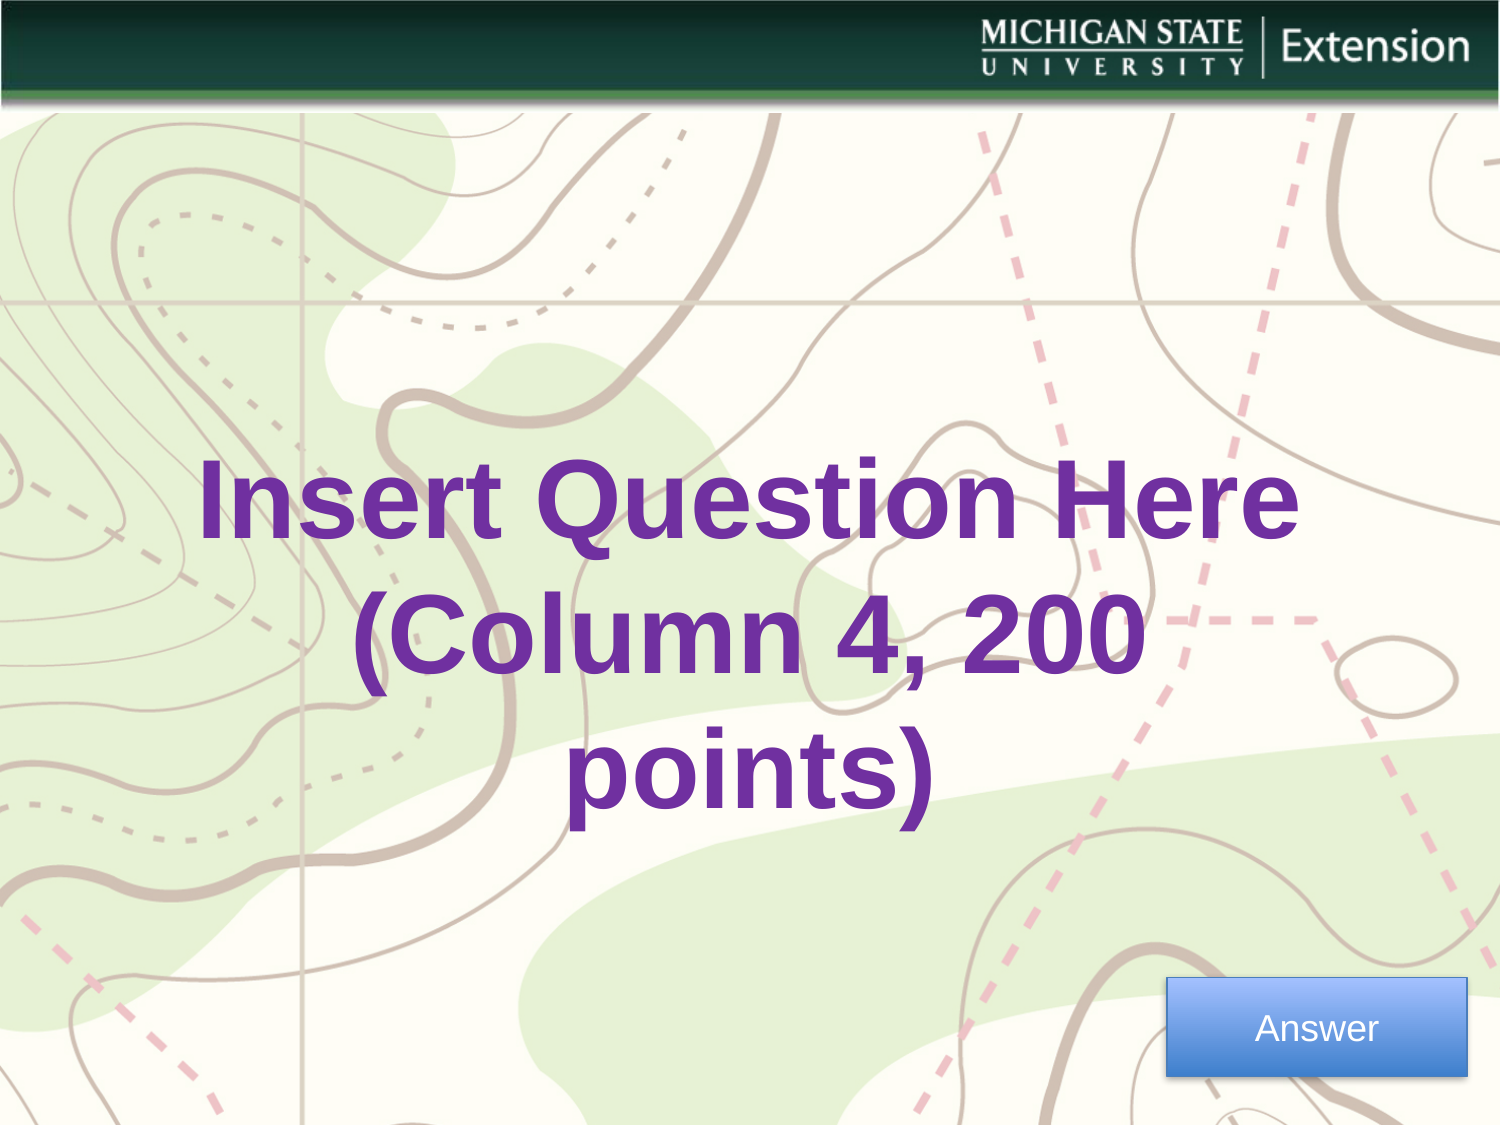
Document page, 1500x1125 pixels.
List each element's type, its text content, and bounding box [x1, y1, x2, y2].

picture [0, 0, 1500, 113]
text_box Answer [1166, 977, 1468, 1077]
text_box Insert Question Here (Column 4, 200 points) [165, 418, 1335, 839]
